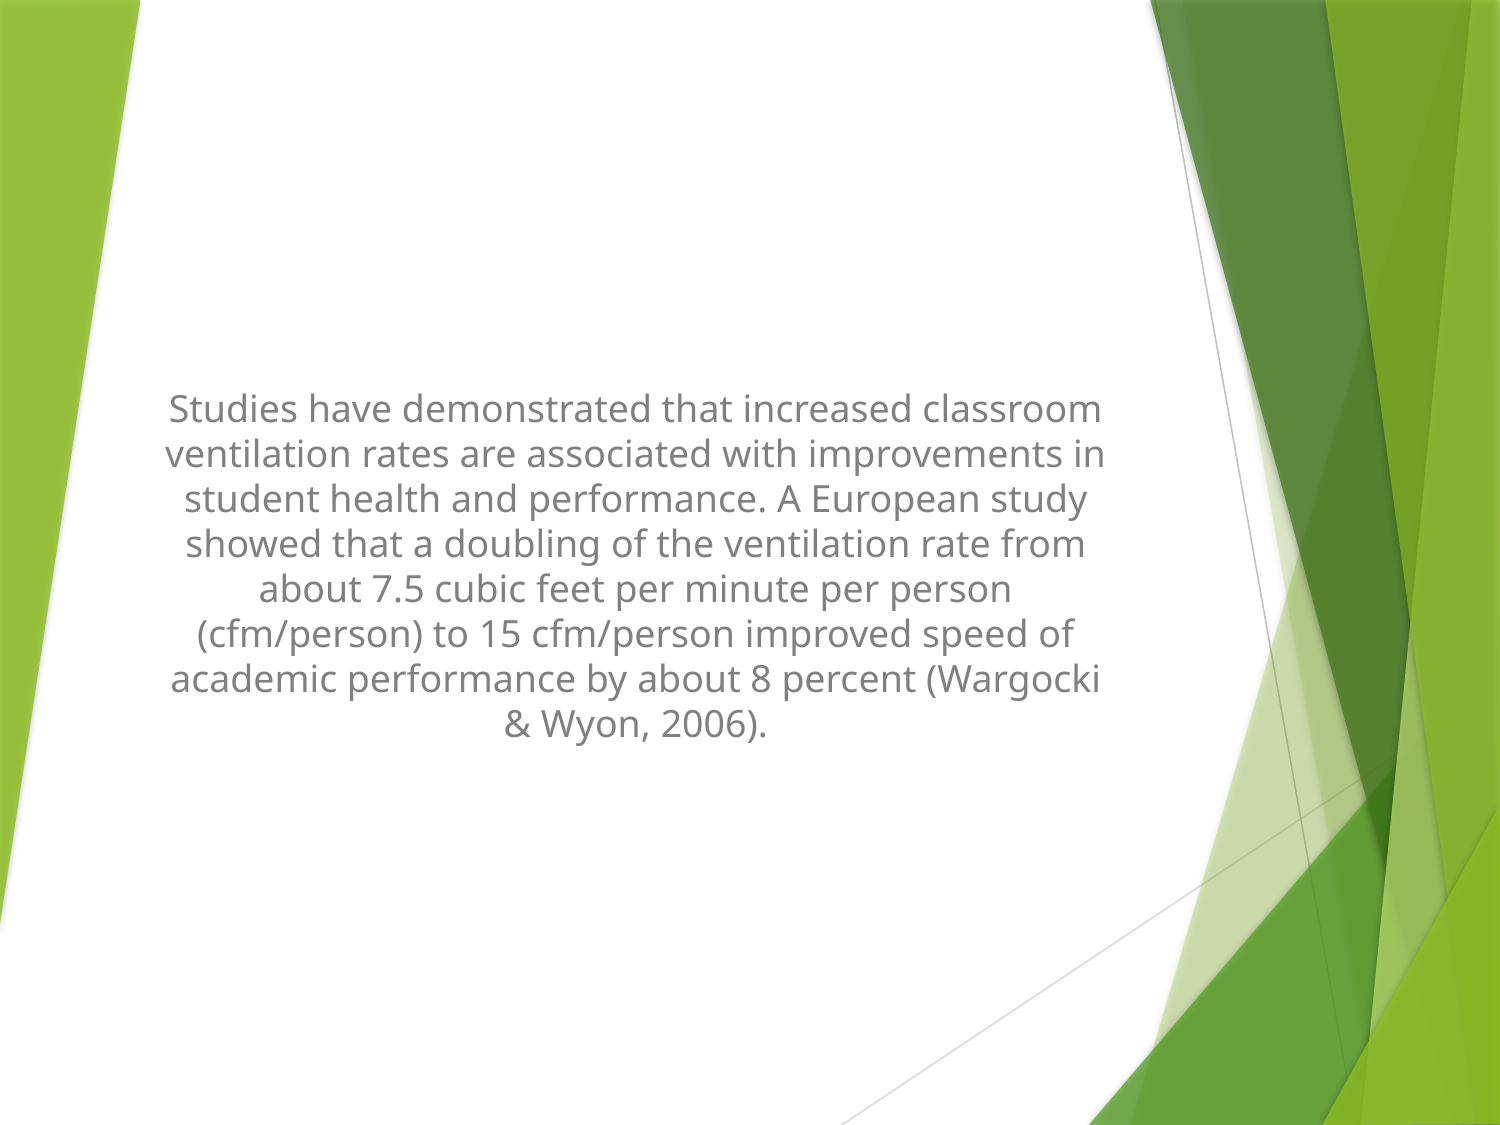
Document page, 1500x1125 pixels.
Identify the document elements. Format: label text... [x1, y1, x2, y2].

subtitle Studies have demonstrated that increased classroom ventilation rates are associated with improvements in student health and performance. A European study showed that a doubling of the ventilation rate from about 7.5 cubic feet per minute per person (cfm/person) to 15 cfm/person improved speed of academic performance by about 8 percent (Wargocki & Wyon, 2006). [148, 377, 1124, 747]
